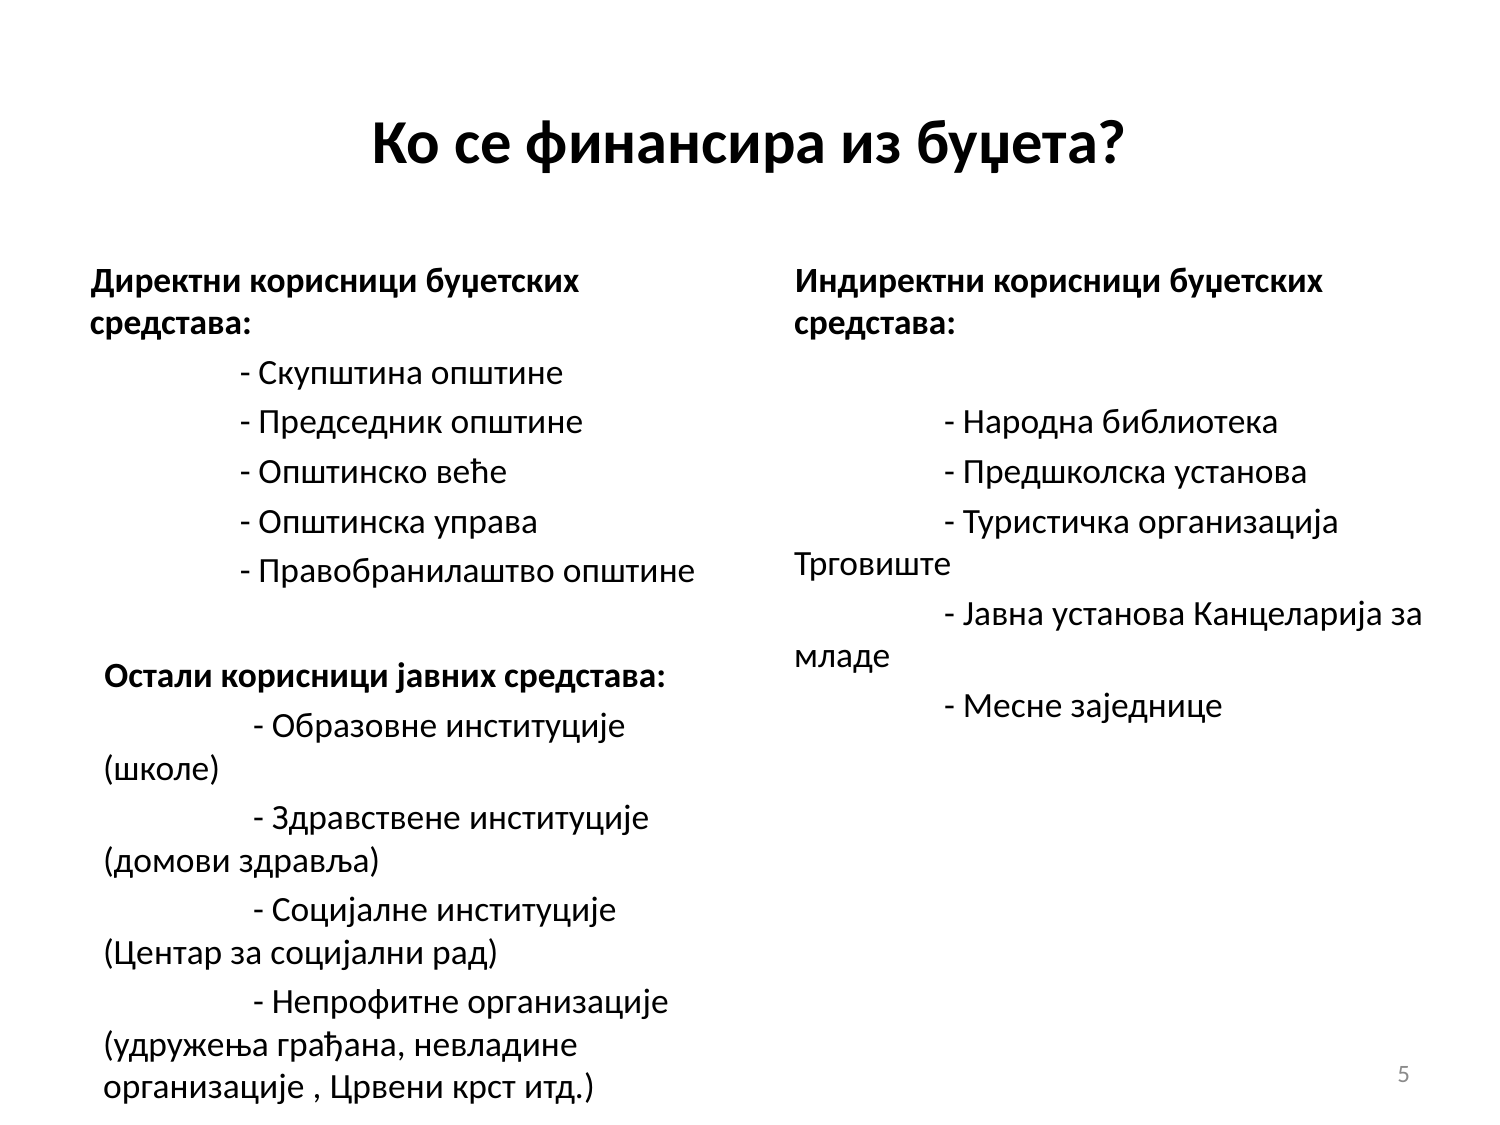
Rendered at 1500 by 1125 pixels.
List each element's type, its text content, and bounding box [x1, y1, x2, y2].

slide_number 5 [1074, 1043, 1425, 1103]
title Ко се финансира из буџета? [75, 45, 1425, 233]
text_box Директни корисници буџетских средстава: - Скупштина општине - Председник општине - Општинско веће - Општинска управа - Правобранилаштво општине [74, 249, 760, 669]
text_box Индиректни корисници буџетских средстава: - Народна библиотека - Предшколска установа - Туристичкa организација Трговиште - Јавна установа Канцеларија за младе - Месне заједнице [779, 249, 1442, 1043]
text_box Остали корисници јавних средстава: - Образовне институције (школе) - Здравствене институције (домови здравља) - Социјалне институције (Центар за социјални рад) - Непрофитне организације (удружења грађана, невладине организације , Црвени крст итд.) [88, 645, 751, 1065]
